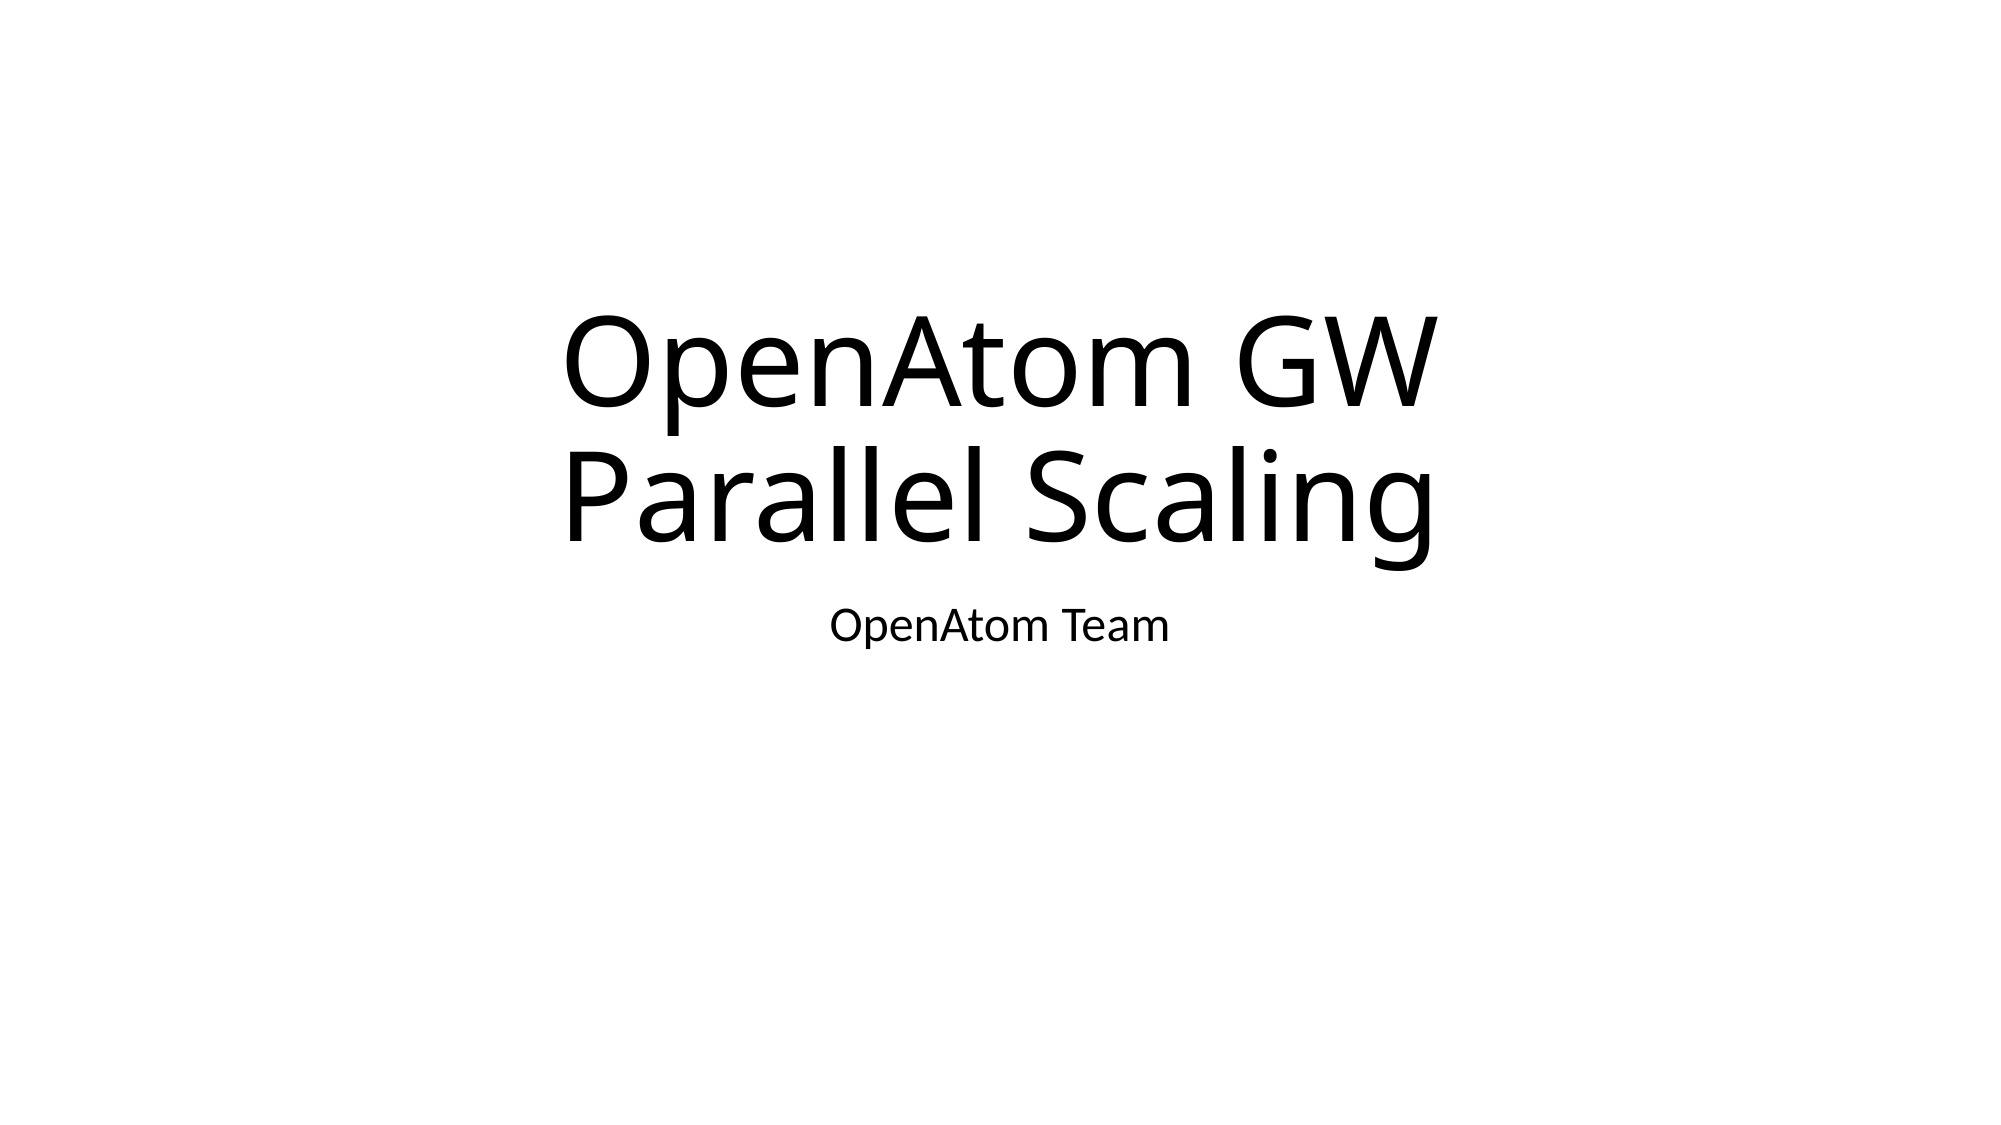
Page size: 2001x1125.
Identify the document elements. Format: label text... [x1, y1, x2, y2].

title OpenAtom GW Parallel Scaling [249, 184, 1750, 576]
subtitle OpenAtom Team [249, 590, 1750, 863]
